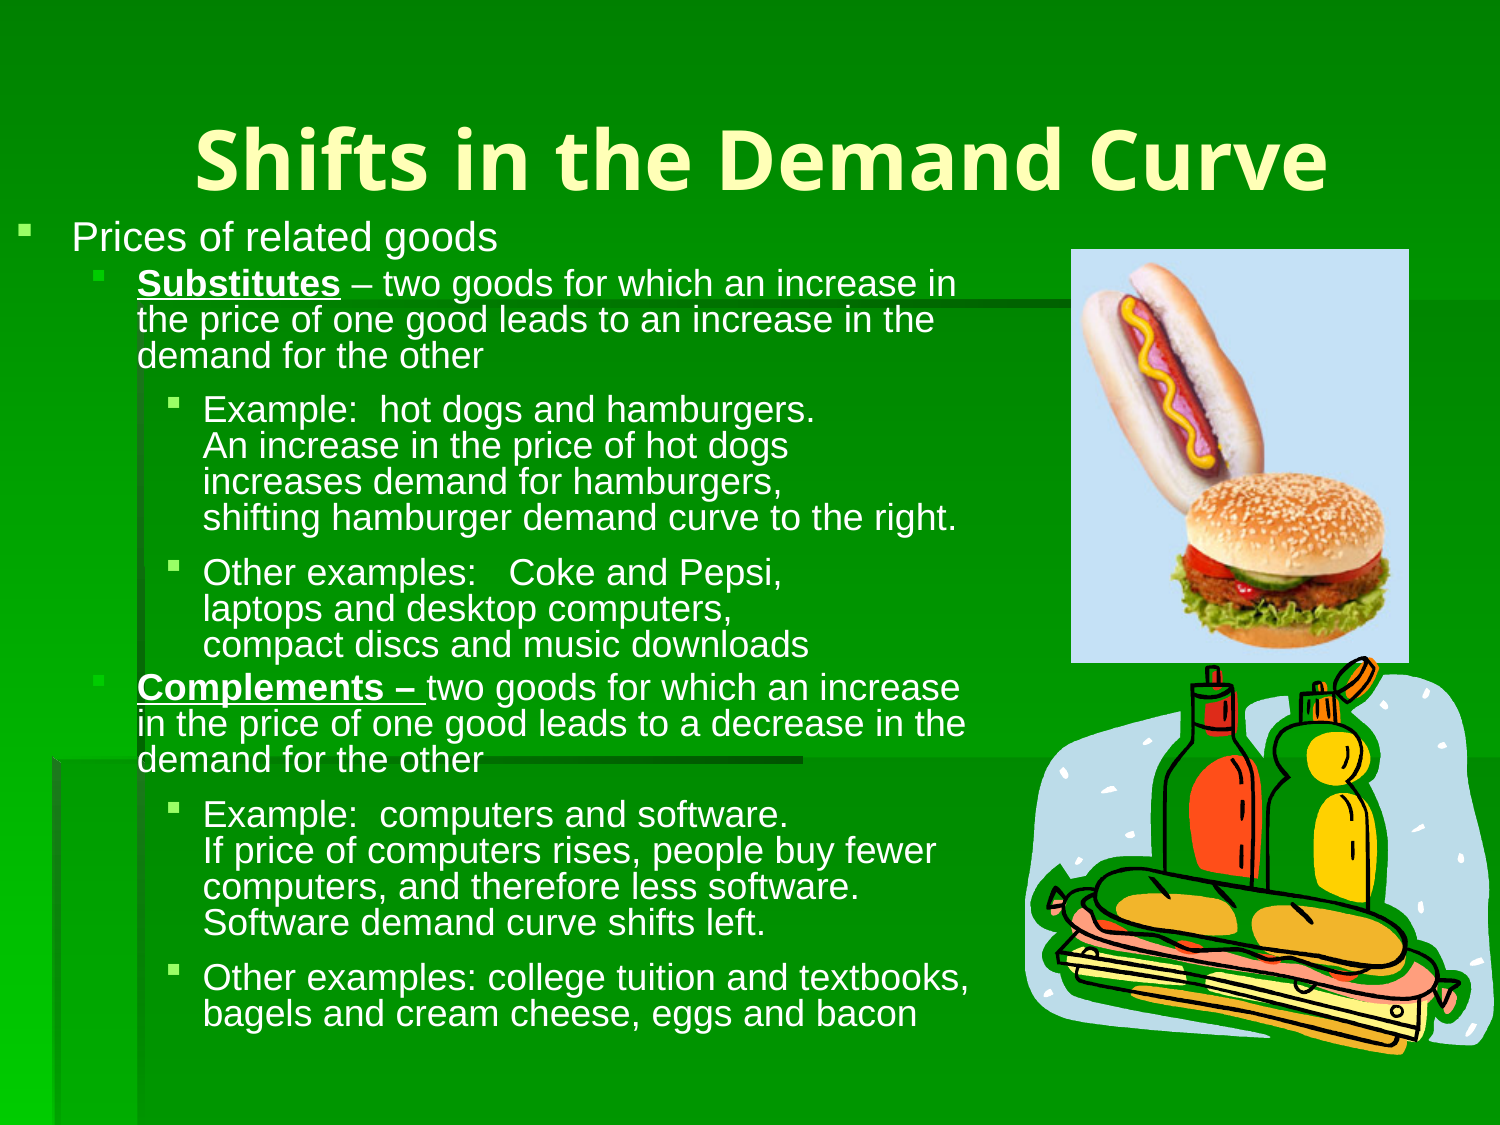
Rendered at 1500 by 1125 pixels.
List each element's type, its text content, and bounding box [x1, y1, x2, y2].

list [1024, 649, 1500, 1062]
list Prices of related goods Substitutes – two goods for which an increase in the price of one good leads to an increase in the demand for the other Example: hot dogs and hamburgers. An increase in the price of hot dogs increases demand for hamburgers, shifting hamburger demand curve to the right. Other examples: Coke and Pepsi, laptops and desktop computers, compact discs and music downloads Complements – two goods for which an increase in the price of one good leads to a decrease in the demand for the other Example: computers and software. If price of computers rises, people buy fewer computers, and therefore less software. Software demand curve shifts left. Other examples: college tuition and textbooks, bagels and cream cheese, eggs and bacon [0, 212, 1013, 1125]
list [1070, 249, 1409, 648]
title Shifts in the Demand Curve [74, 39, 1451, 276]
